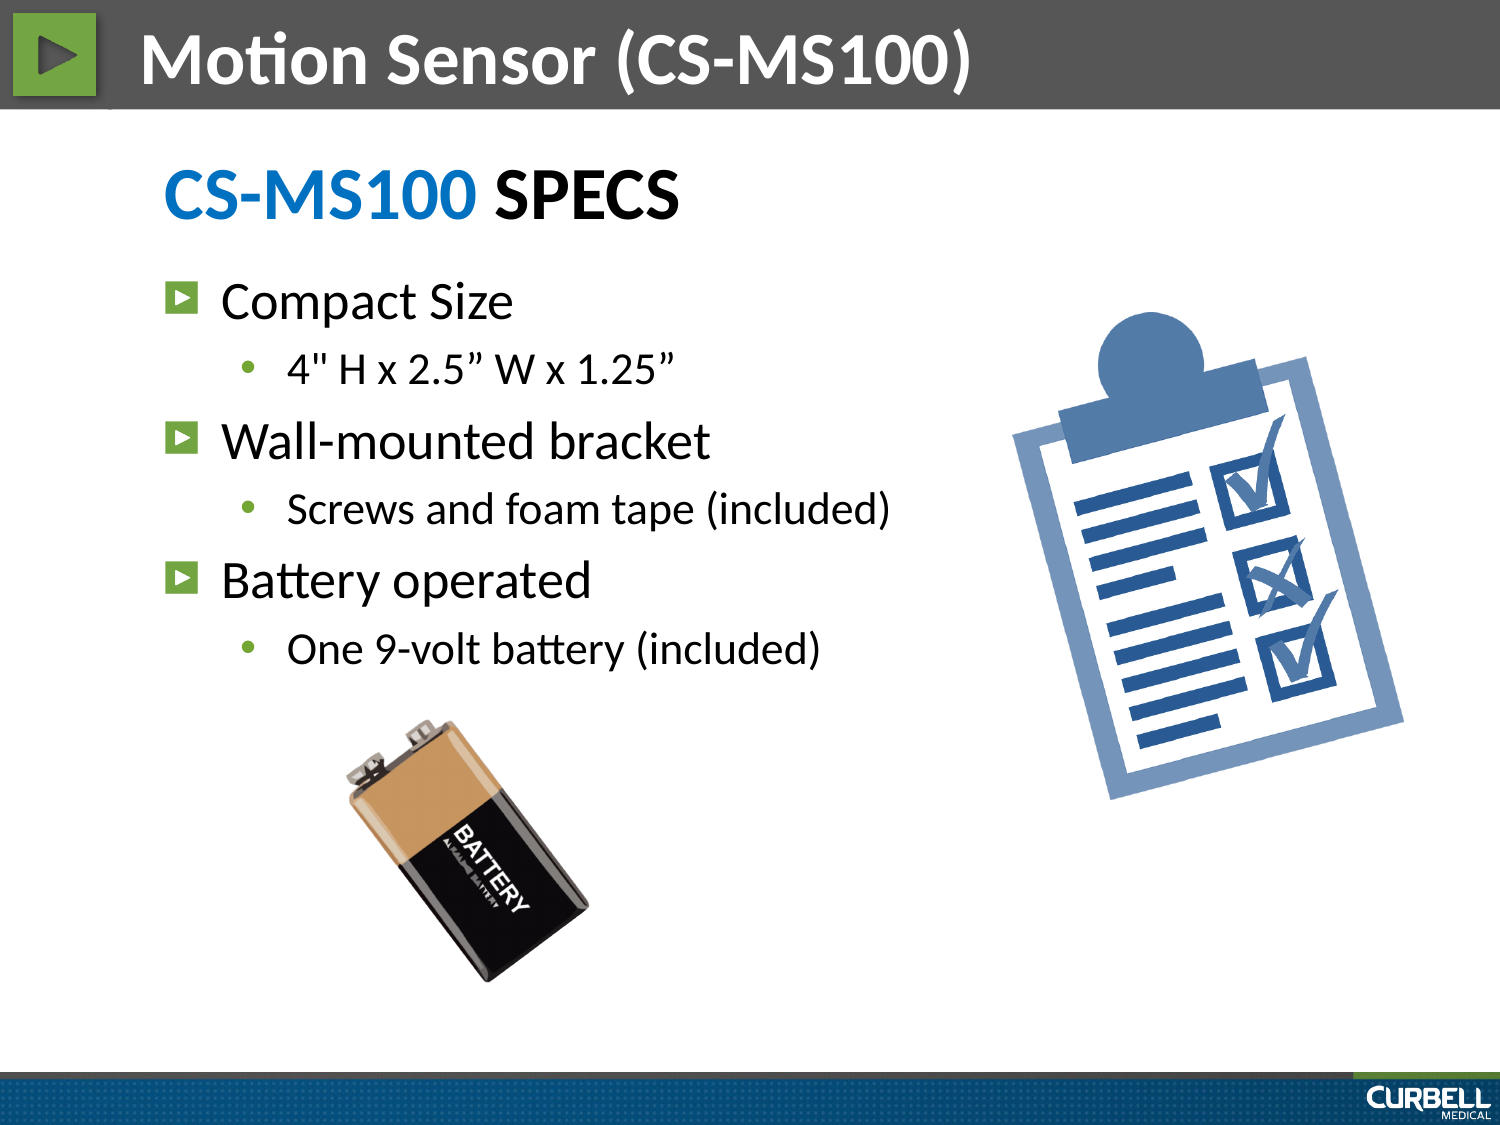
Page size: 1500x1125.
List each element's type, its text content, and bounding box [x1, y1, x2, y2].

picture [165, 421, 198, 454]
picture [0, 1072, 1500, 1125]
text_box CS-MS100 Specs [149, 137, 1113, 243]
picture [336, 706, 591, 984]
title Motion Sensor (CS-MS100) [107, 0, 1500, 110]
picture [165, 281, 198, 314]
picture [13, 13, 96, 96]
picture [1012, 312, 1404, 801]
picture [165, 561, 198, 594]
list Compact Size 4" H x 2.5” W x 1.25” Wall-mounted bracket Screws and foam tape (included) Battery operated One 9-volt battery (included) [150, 257, 1500, 1000]
